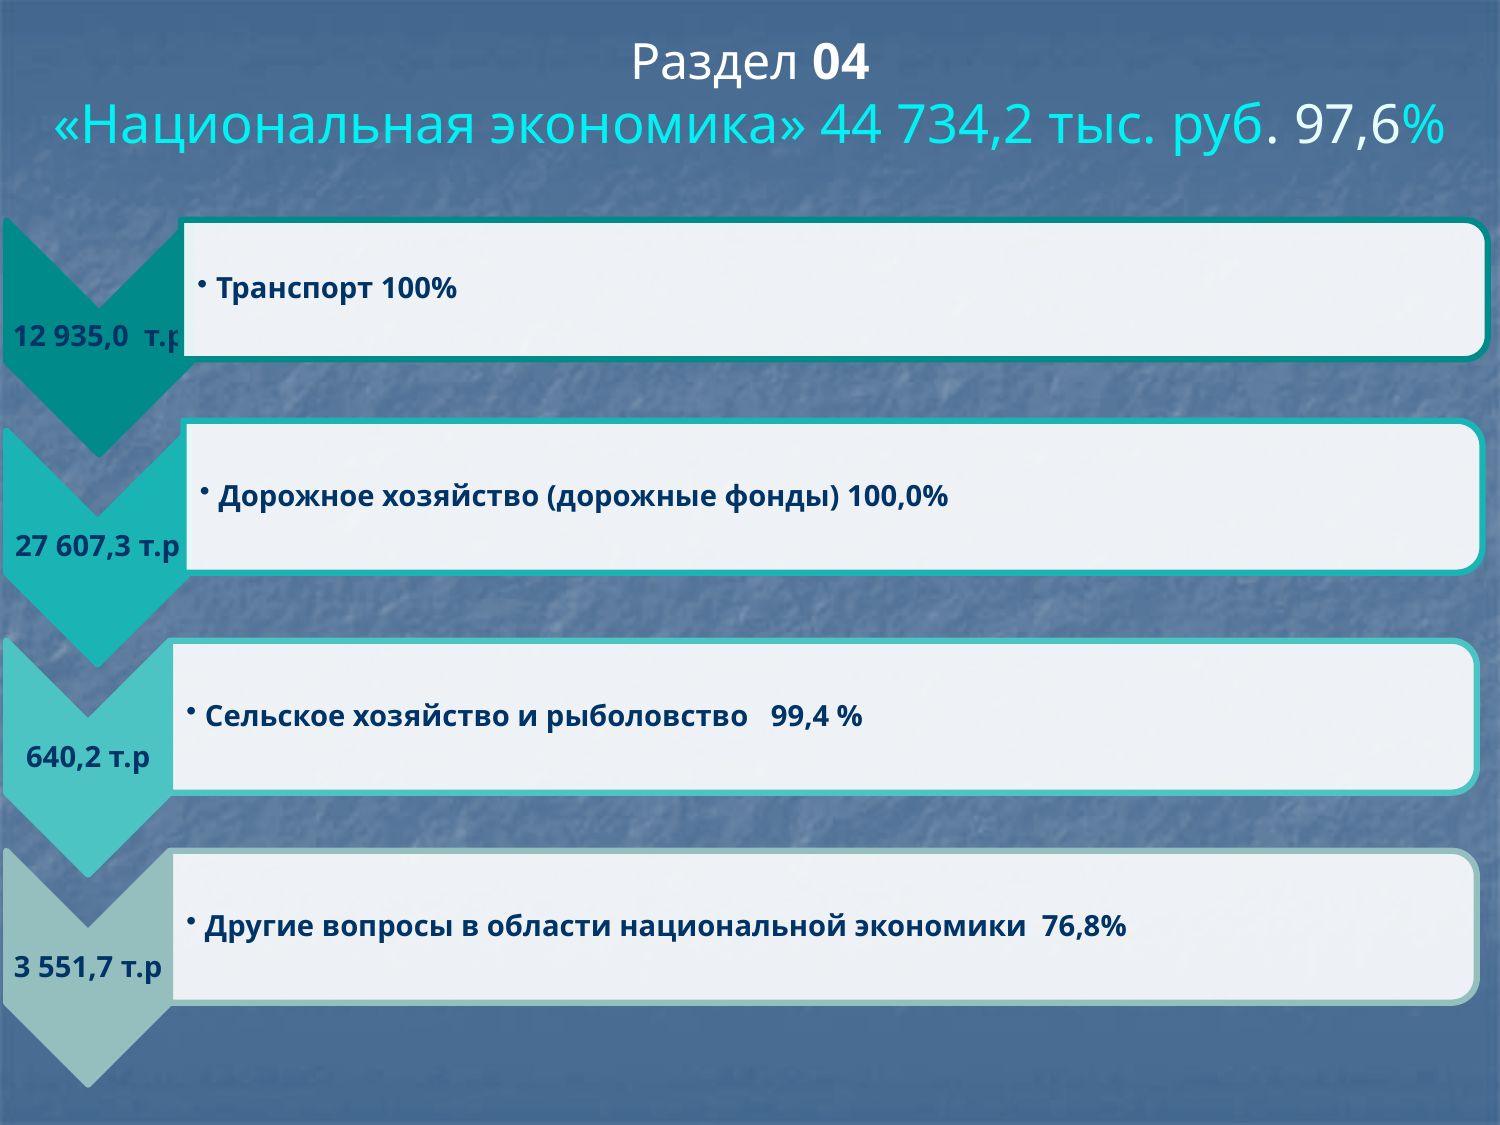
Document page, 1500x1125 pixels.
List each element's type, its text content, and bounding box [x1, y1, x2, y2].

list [15, 223, 1480, 1083]
title Раздел 04 «Национальная экономика» 44 734,2 тыс. руб. 97,6% [0, 0, 1500, 185]
